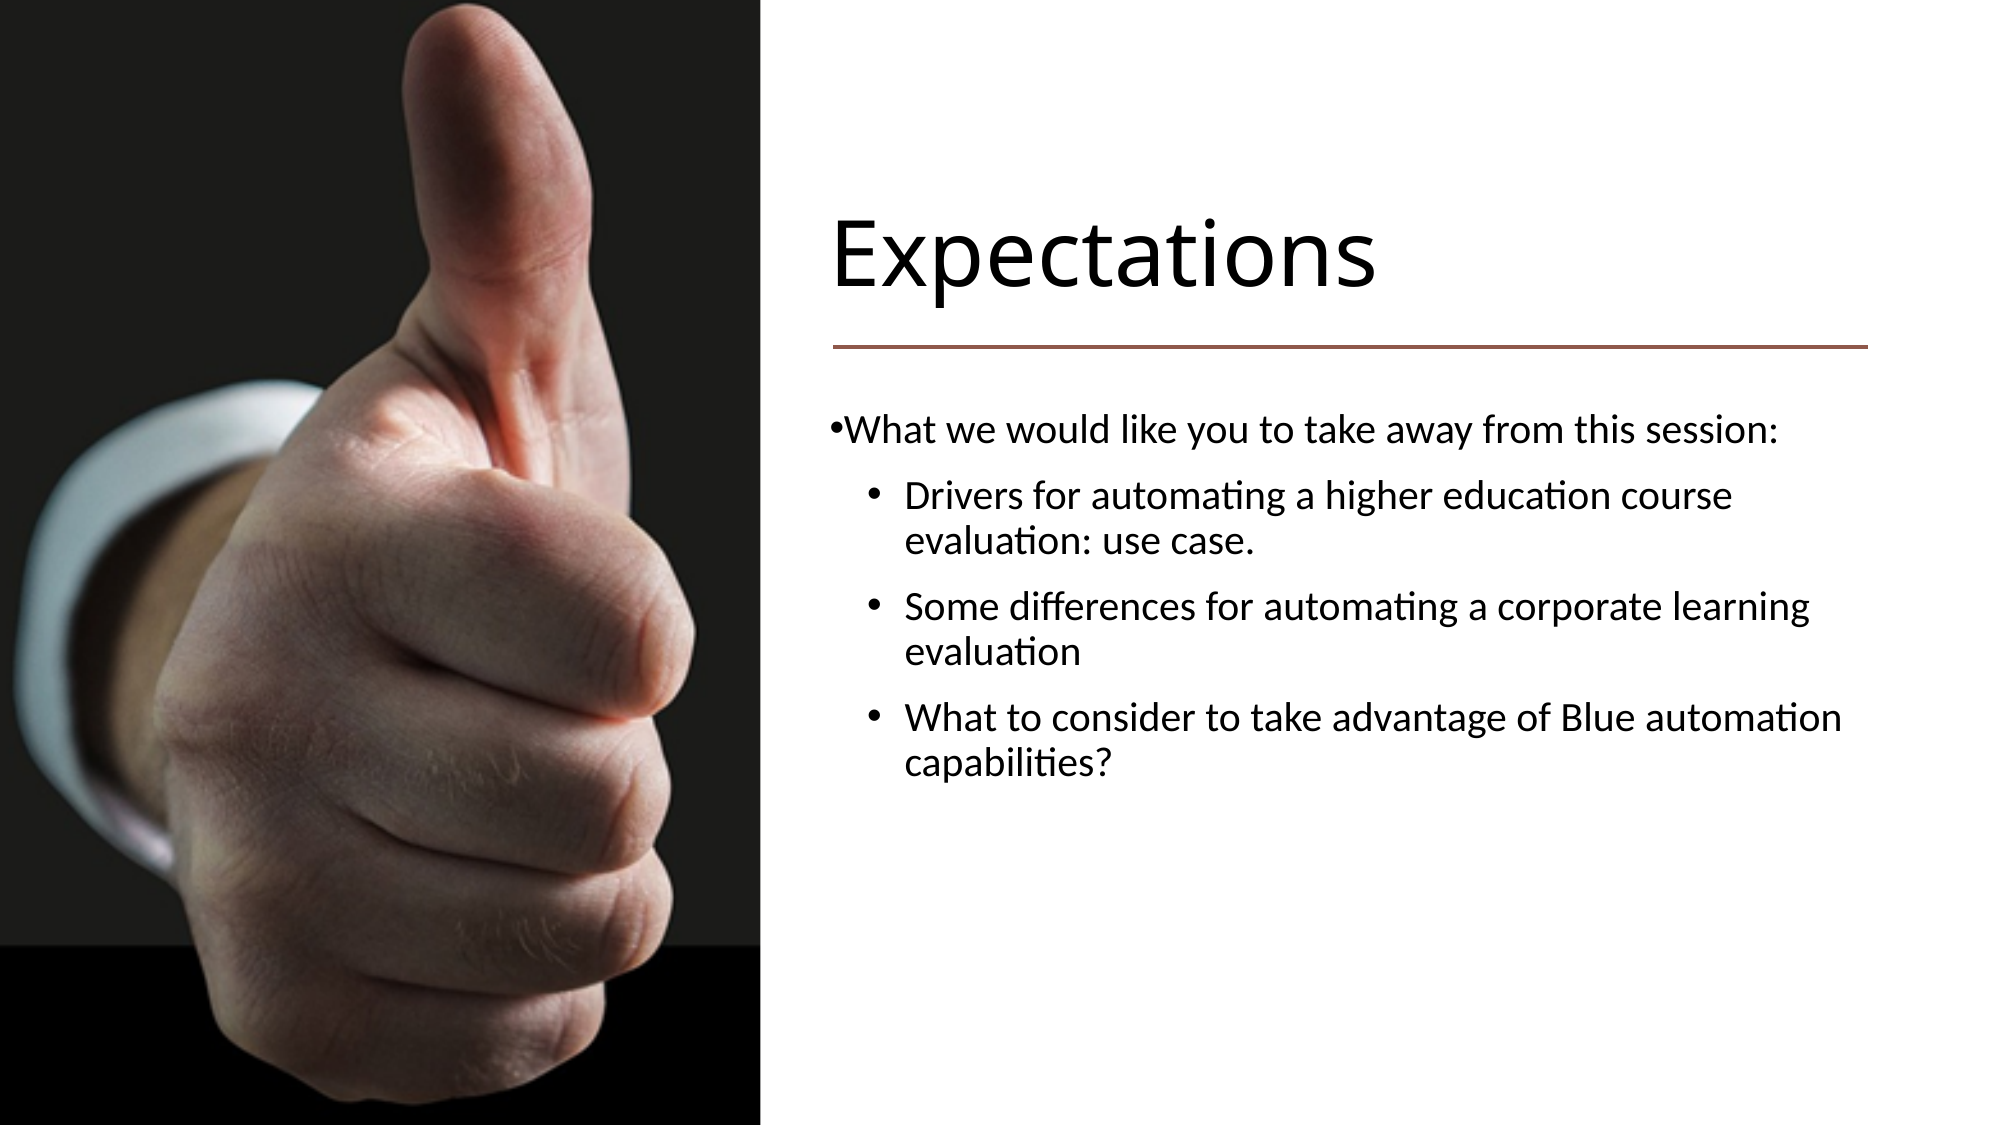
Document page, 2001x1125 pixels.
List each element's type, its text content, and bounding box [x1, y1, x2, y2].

list What we would like you to take away from this session: Drivers for automating a higher education course evaluation: use case. Some differences for automating a corporate learning evaluation What to consider to take advantage of Blue automation capabilities? [814, 399, 1895, 1021]
title Expectations [814, 103, 1895, 315]
picture [0, 0, 761, 1125]
